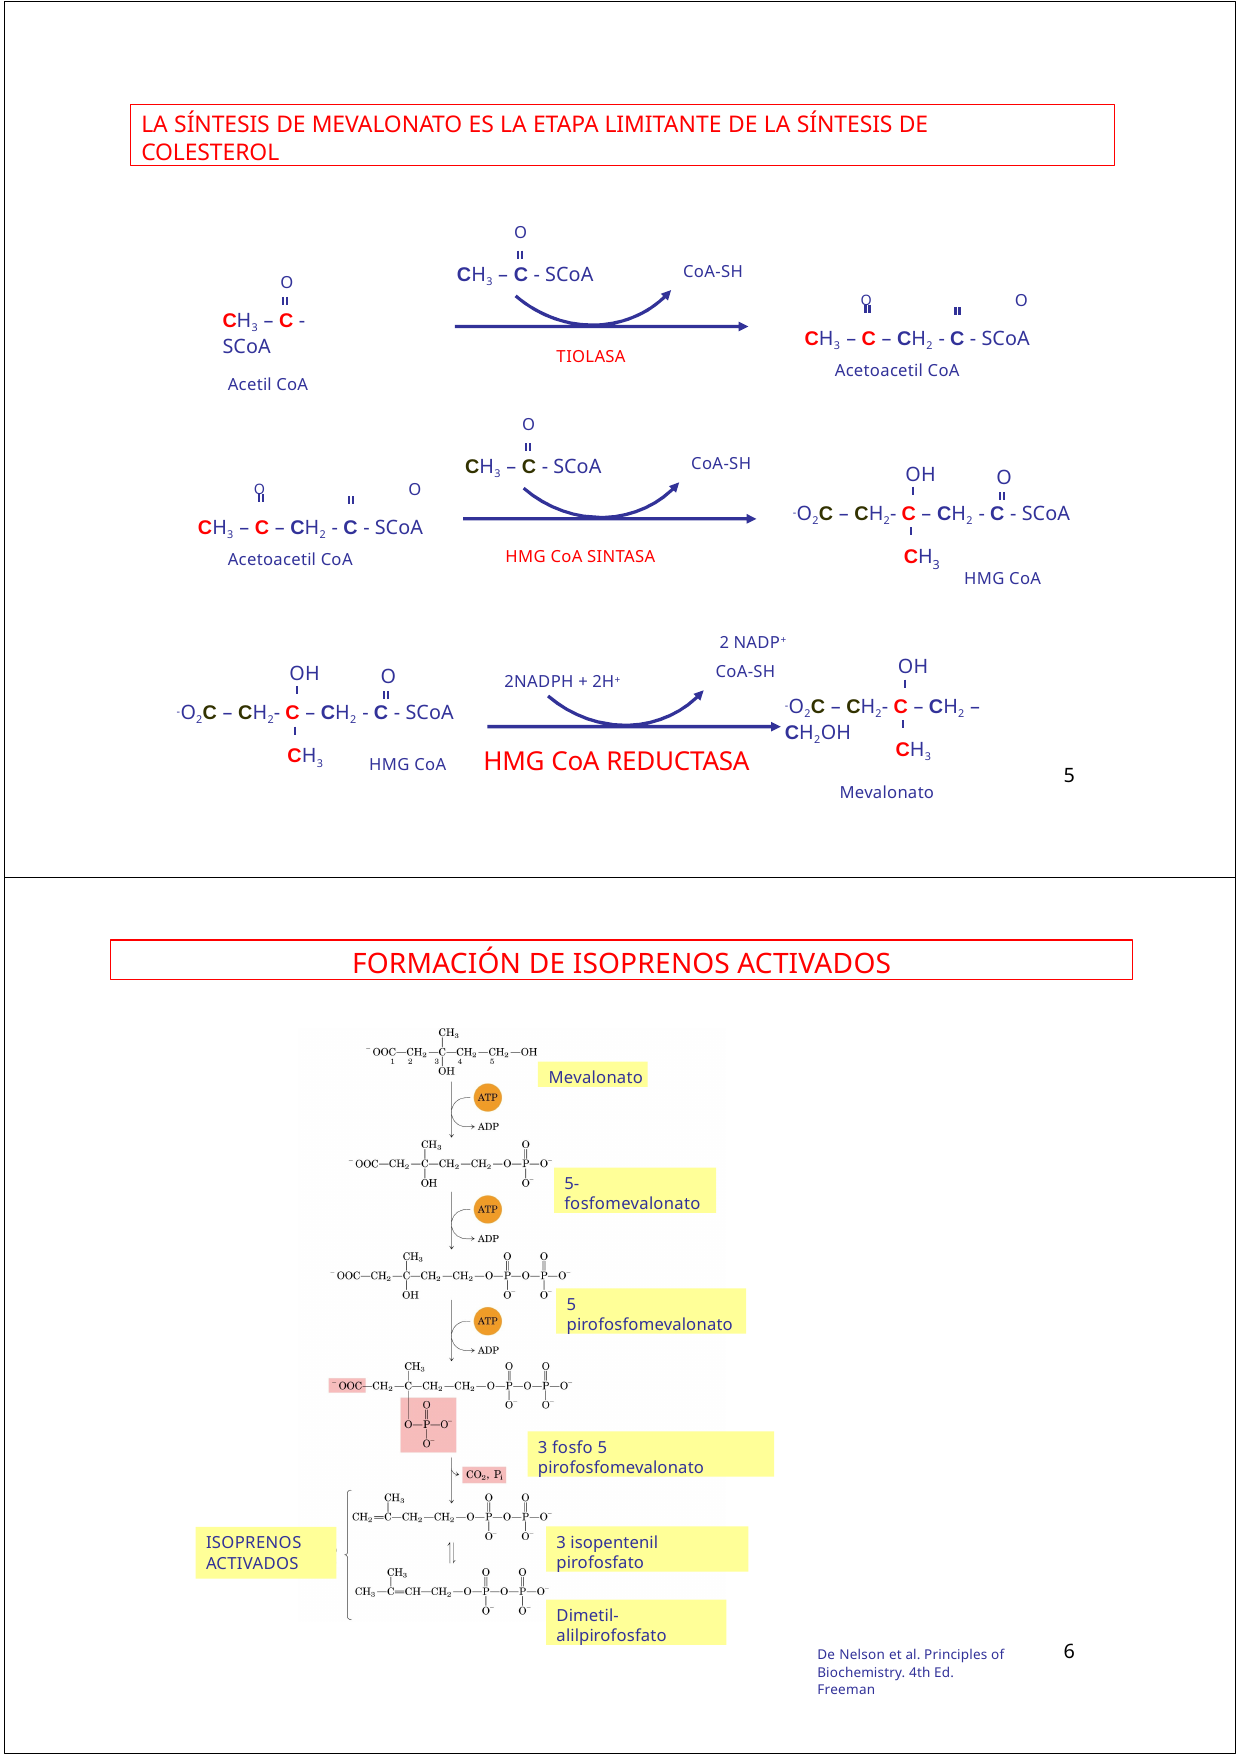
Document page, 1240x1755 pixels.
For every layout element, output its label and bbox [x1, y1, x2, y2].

picture [297, 1028, 726, 1623]
text_box [4, 0, 1236, 876]
text_box [4, 876, 1236, 1753]
text_box [281, 289, 749, 332]
